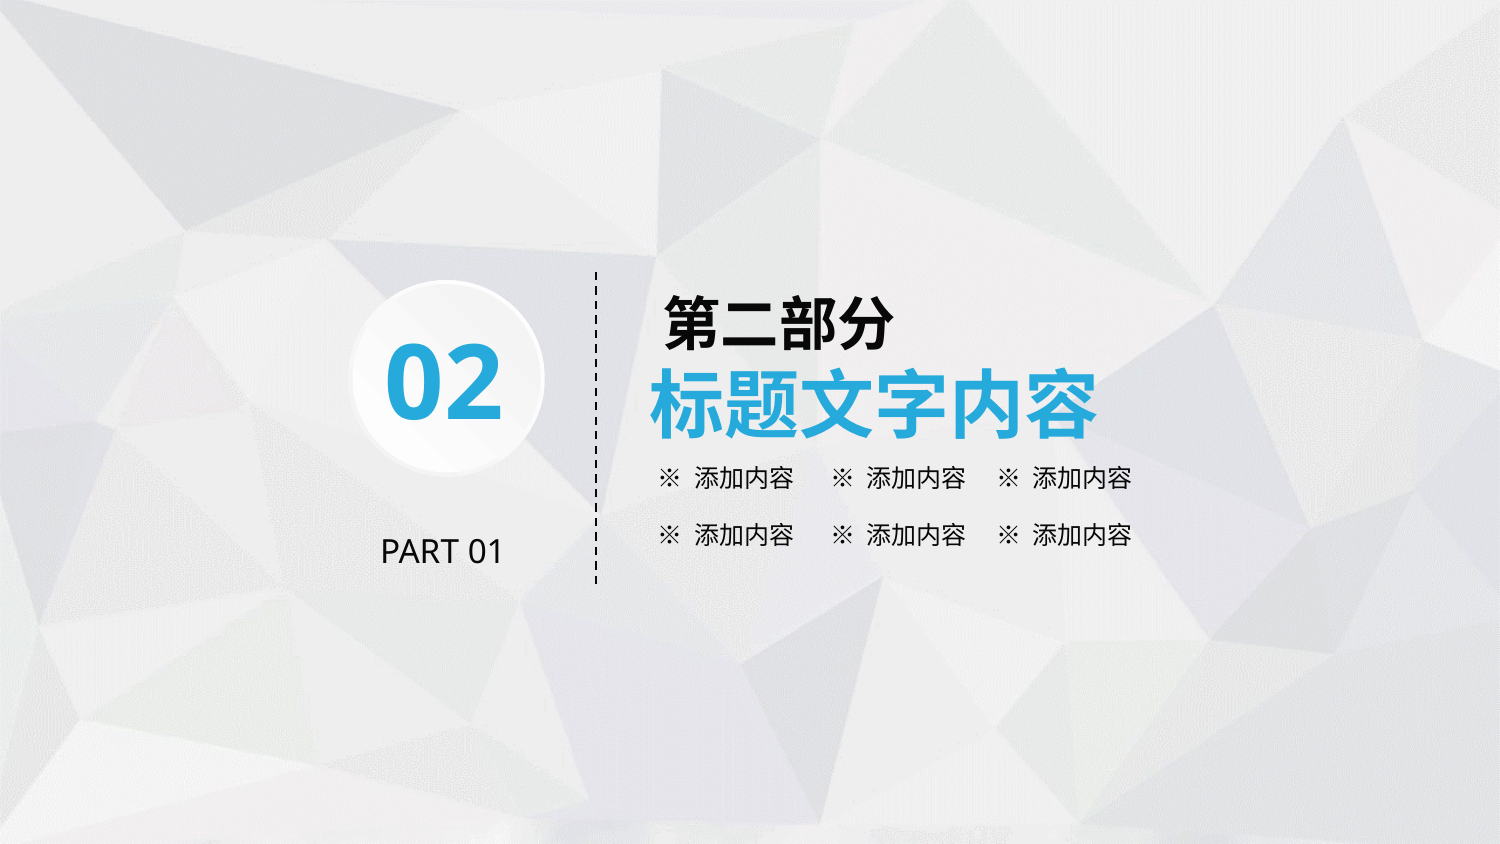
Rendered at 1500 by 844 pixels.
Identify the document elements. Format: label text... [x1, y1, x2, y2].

text_box ※ 添加内容 [820, 457, 982, 498]
text_box ※ 添加内容 [986, 457, 1155, 498]
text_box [348, 279, 545, 477]
text_box ※ 添加内容 [820, 514, 982, 555]
text_box ※ 添加内容 [647, 457, 817, 498]
text_box ※ 添加内容 [986, 514, 1148, 555]
text_box PART 01 [380, 529, 529, 570]
text_box 第二部分 标题文字内容 [634, 280, 1114, 455]
text_box ※ 添加内容 [647, 514, 810, 555]
picture [0, 0, 1500, 844]
